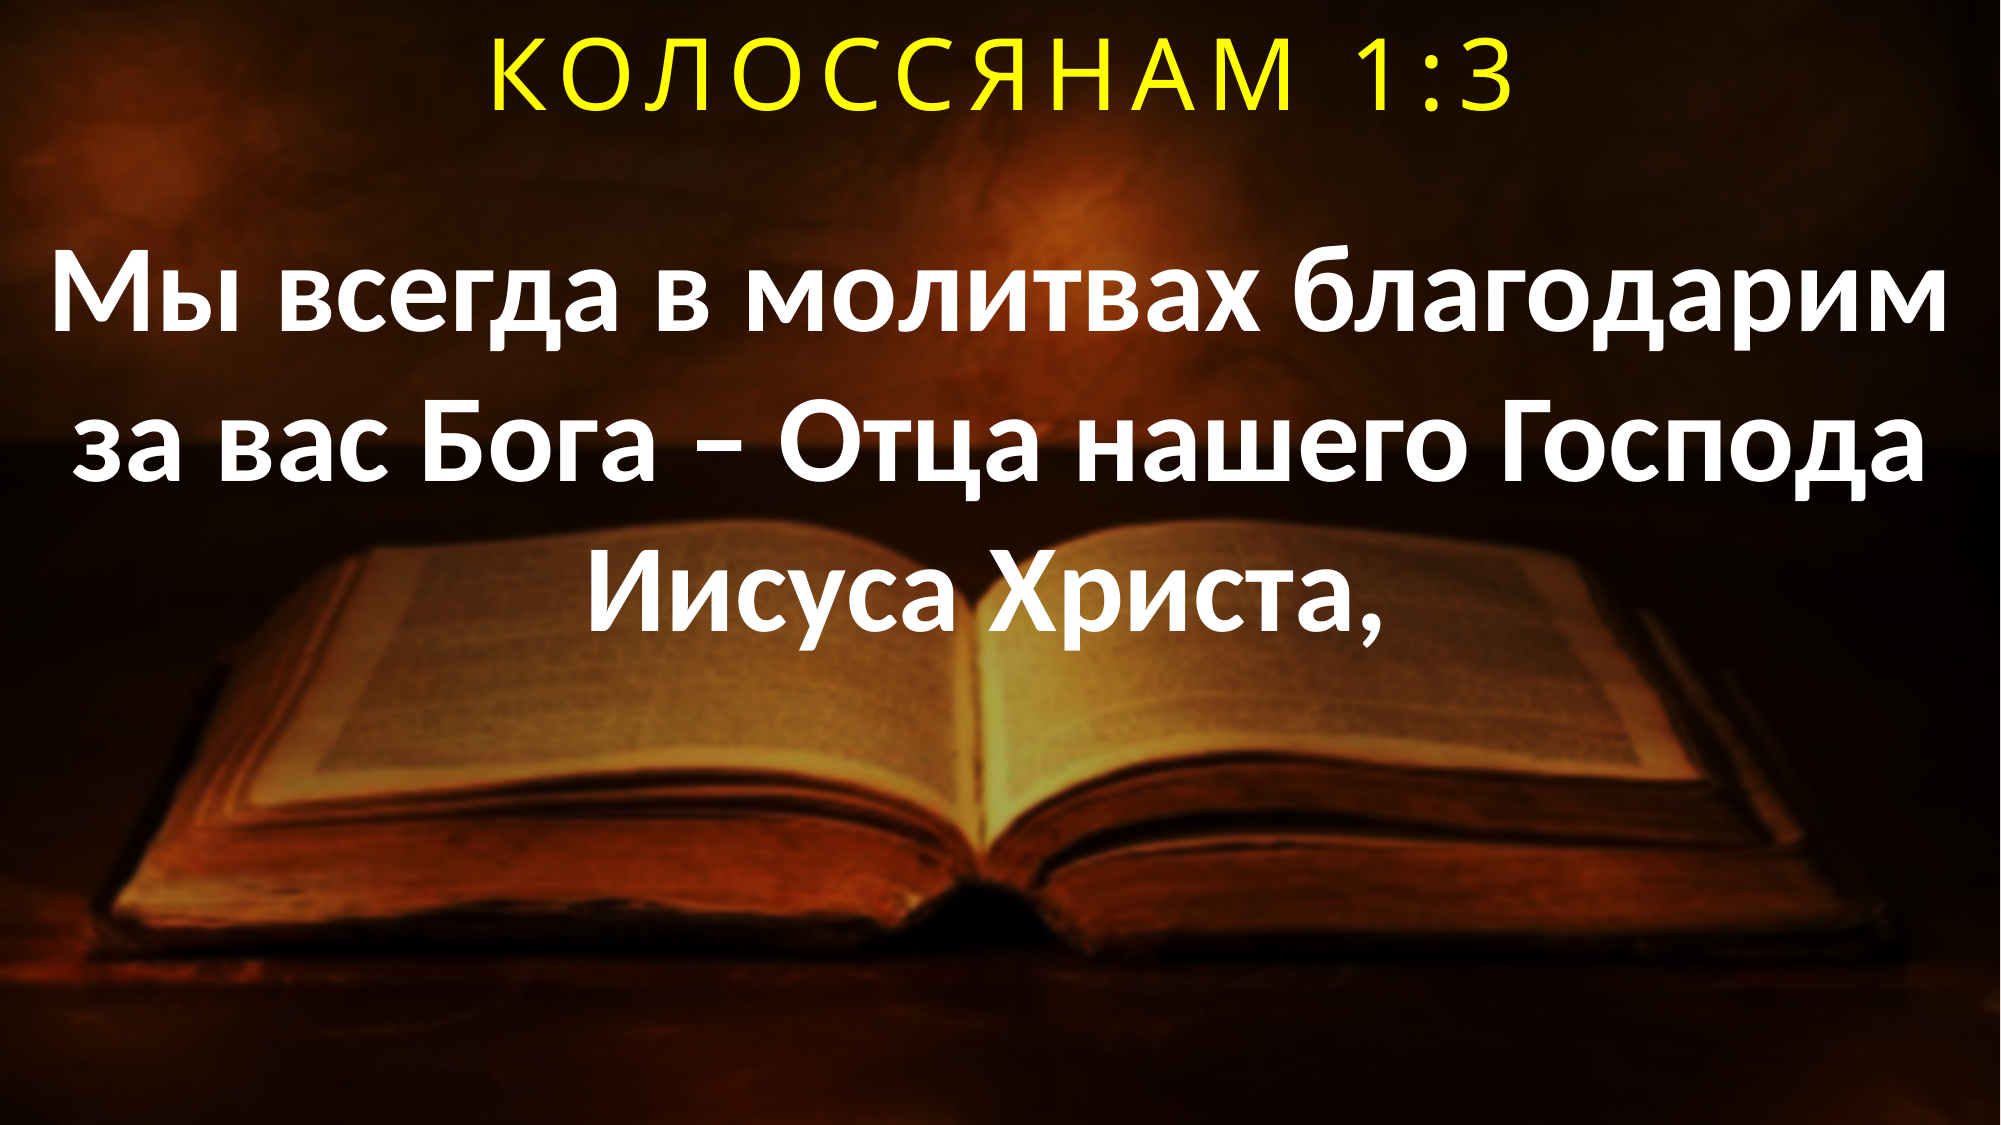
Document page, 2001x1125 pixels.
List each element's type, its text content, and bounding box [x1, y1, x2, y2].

text_box Мы всегда в молитвах благодарим за вас Бога – Отца нашего Господа Иисуса Христа, [0, 199, 2000, 665]
picture [0, 0, 2001, 1125]
text_box КОЛОССЯНАМ 1:3 [470, 2, 1532, 138]
